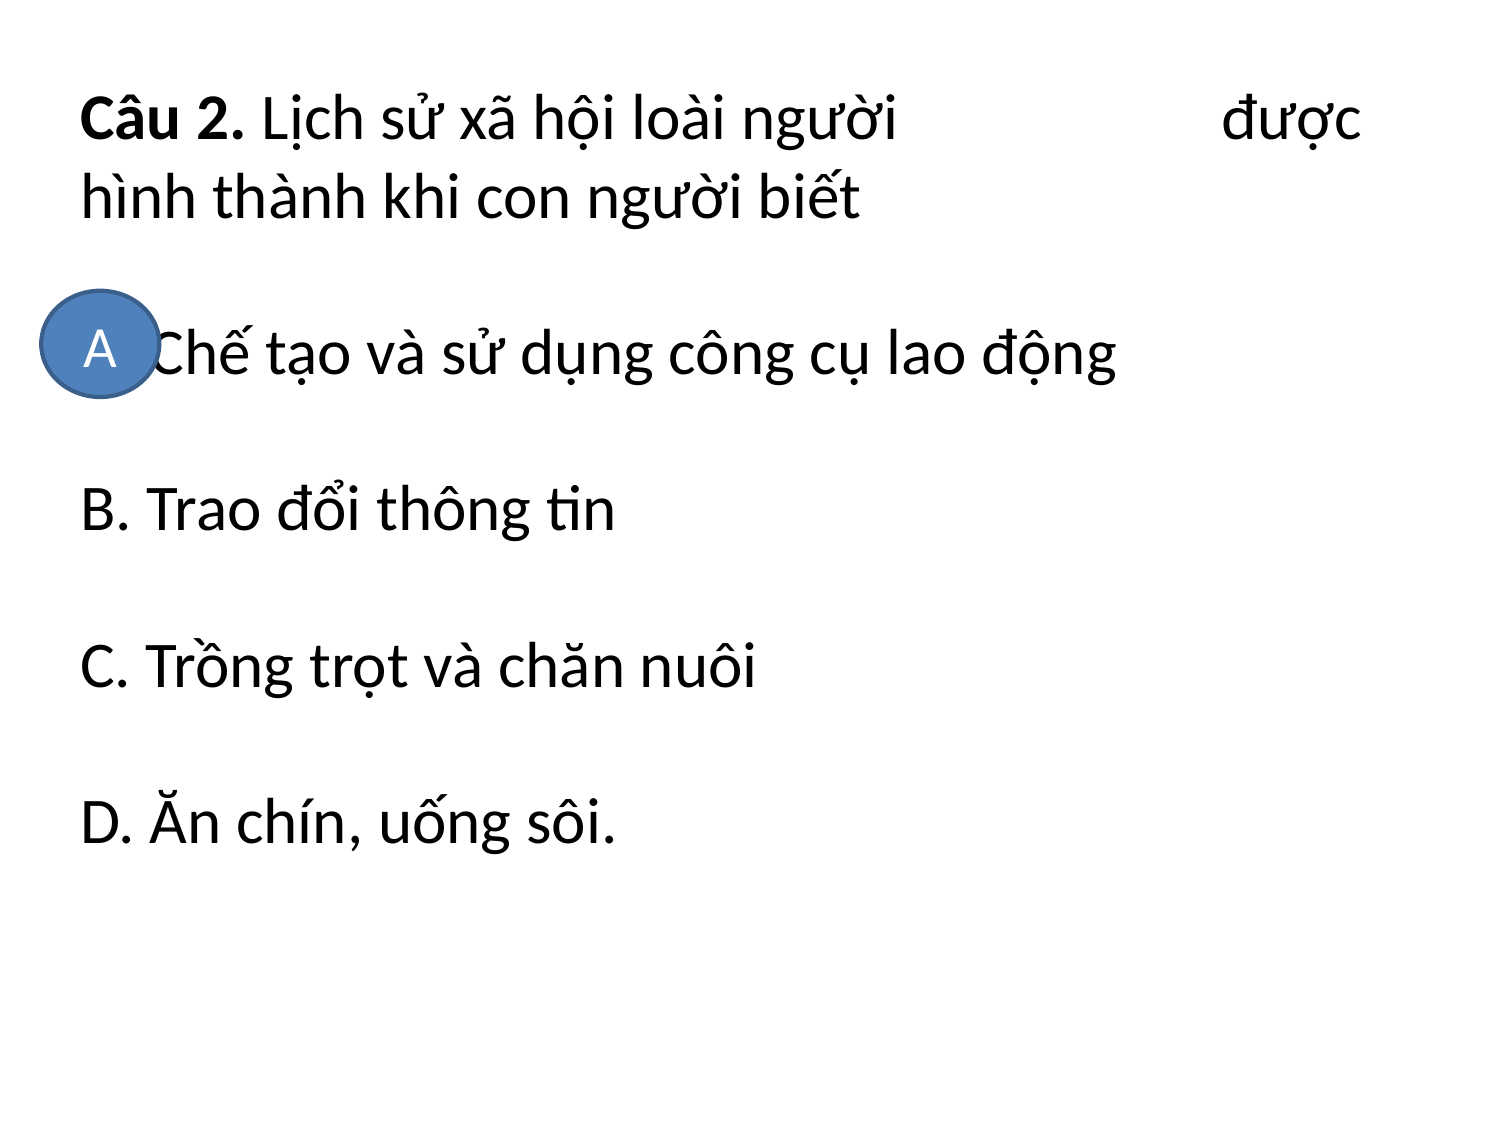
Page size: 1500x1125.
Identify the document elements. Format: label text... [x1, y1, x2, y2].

text_box A [39, 288, 162, 400]
title Câu 2. Lịch sử xã hội loài người được hình thành khi con người biết A. Chế tạo và sử dụng công cụ lao động B. Trao đổi thông tin C. Trồng trọt và chăn nuôi D. Ăn chín, uống sôi. [64, 66, 1415, 1057]
